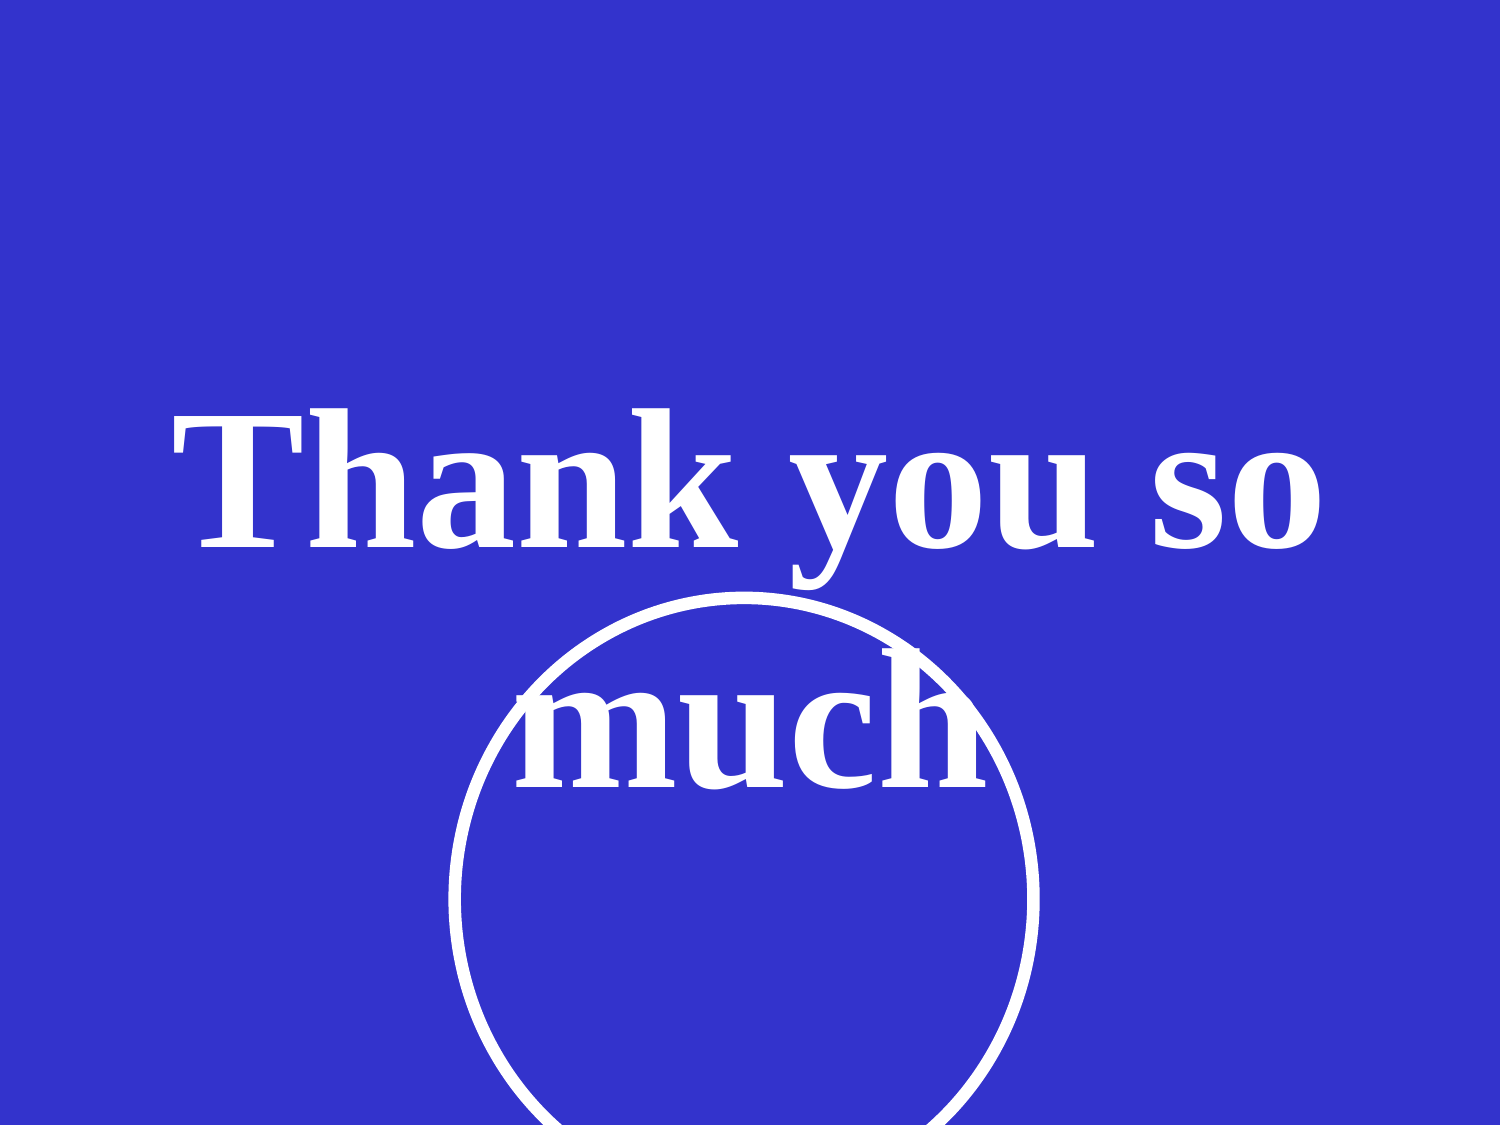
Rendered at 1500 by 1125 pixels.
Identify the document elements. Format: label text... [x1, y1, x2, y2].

text_box [454, 597, 1034, 1125]
text_box Thank you so much [0, 0, 1500, 1125]
